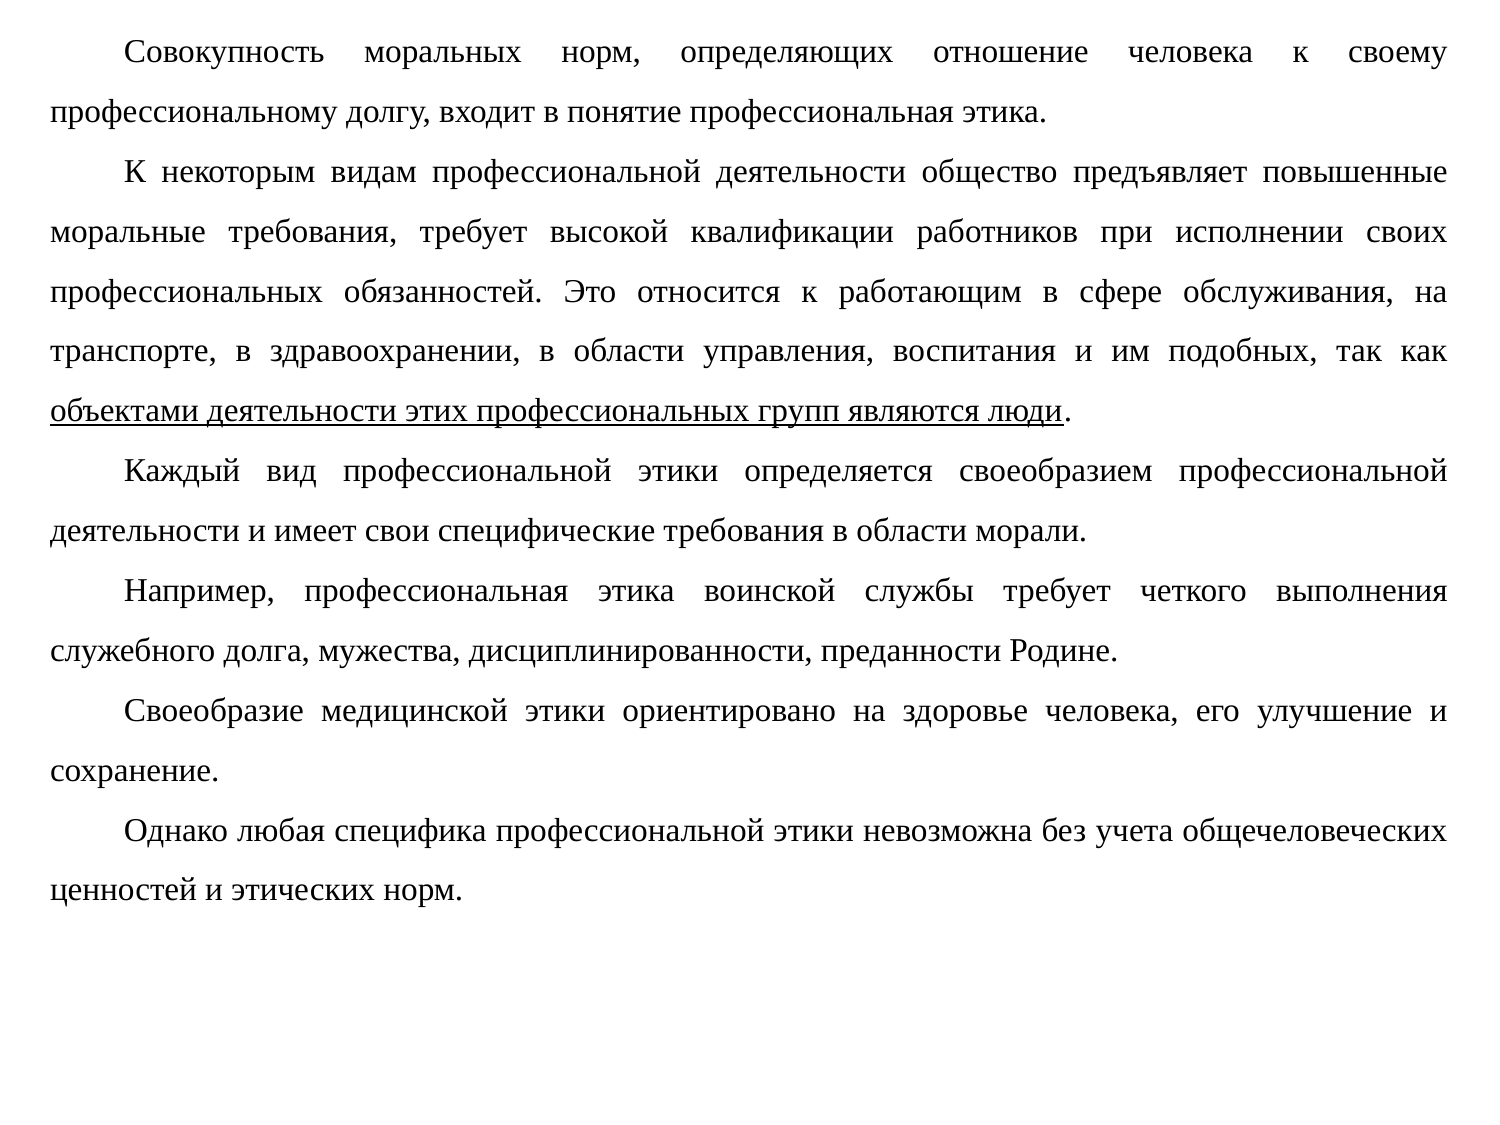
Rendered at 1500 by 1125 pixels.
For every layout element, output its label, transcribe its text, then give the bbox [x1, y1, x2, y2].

text_box Совокупность моральных норм, определяющих отношение человека к своему профессиональному долгу, входит в понятие профессиональная этика. К некоторым видам профессиональной деятельности общество предъявляет повышенные моральные требования, требует высокой квалификации работников при исполнении своих профессиональных обязанностей. Это относится к работающим в сфере обслуживания, на транспорте, в здравоохранении, в области управления, воспитания и им подобных, так как объектами деятельности этих профессиональных групп являются люди. Каждый вид профессиональной этики определяется своеобразием профессиональной деятельности и имеет свои специфические требования в области морали. Например, профессиональная этика воинской службы требует четкого выполнения служебного долга, мужества, дисциплинированности, преданности Родине. Своеобразие медицинской этики ориентировано на здоровье человека, его улучшение и сохранение. Однако любая специфика профессиональной этики невозможна без учета общечеловеческих ценностей и этических норм. [35, 1, 1465, 915]
